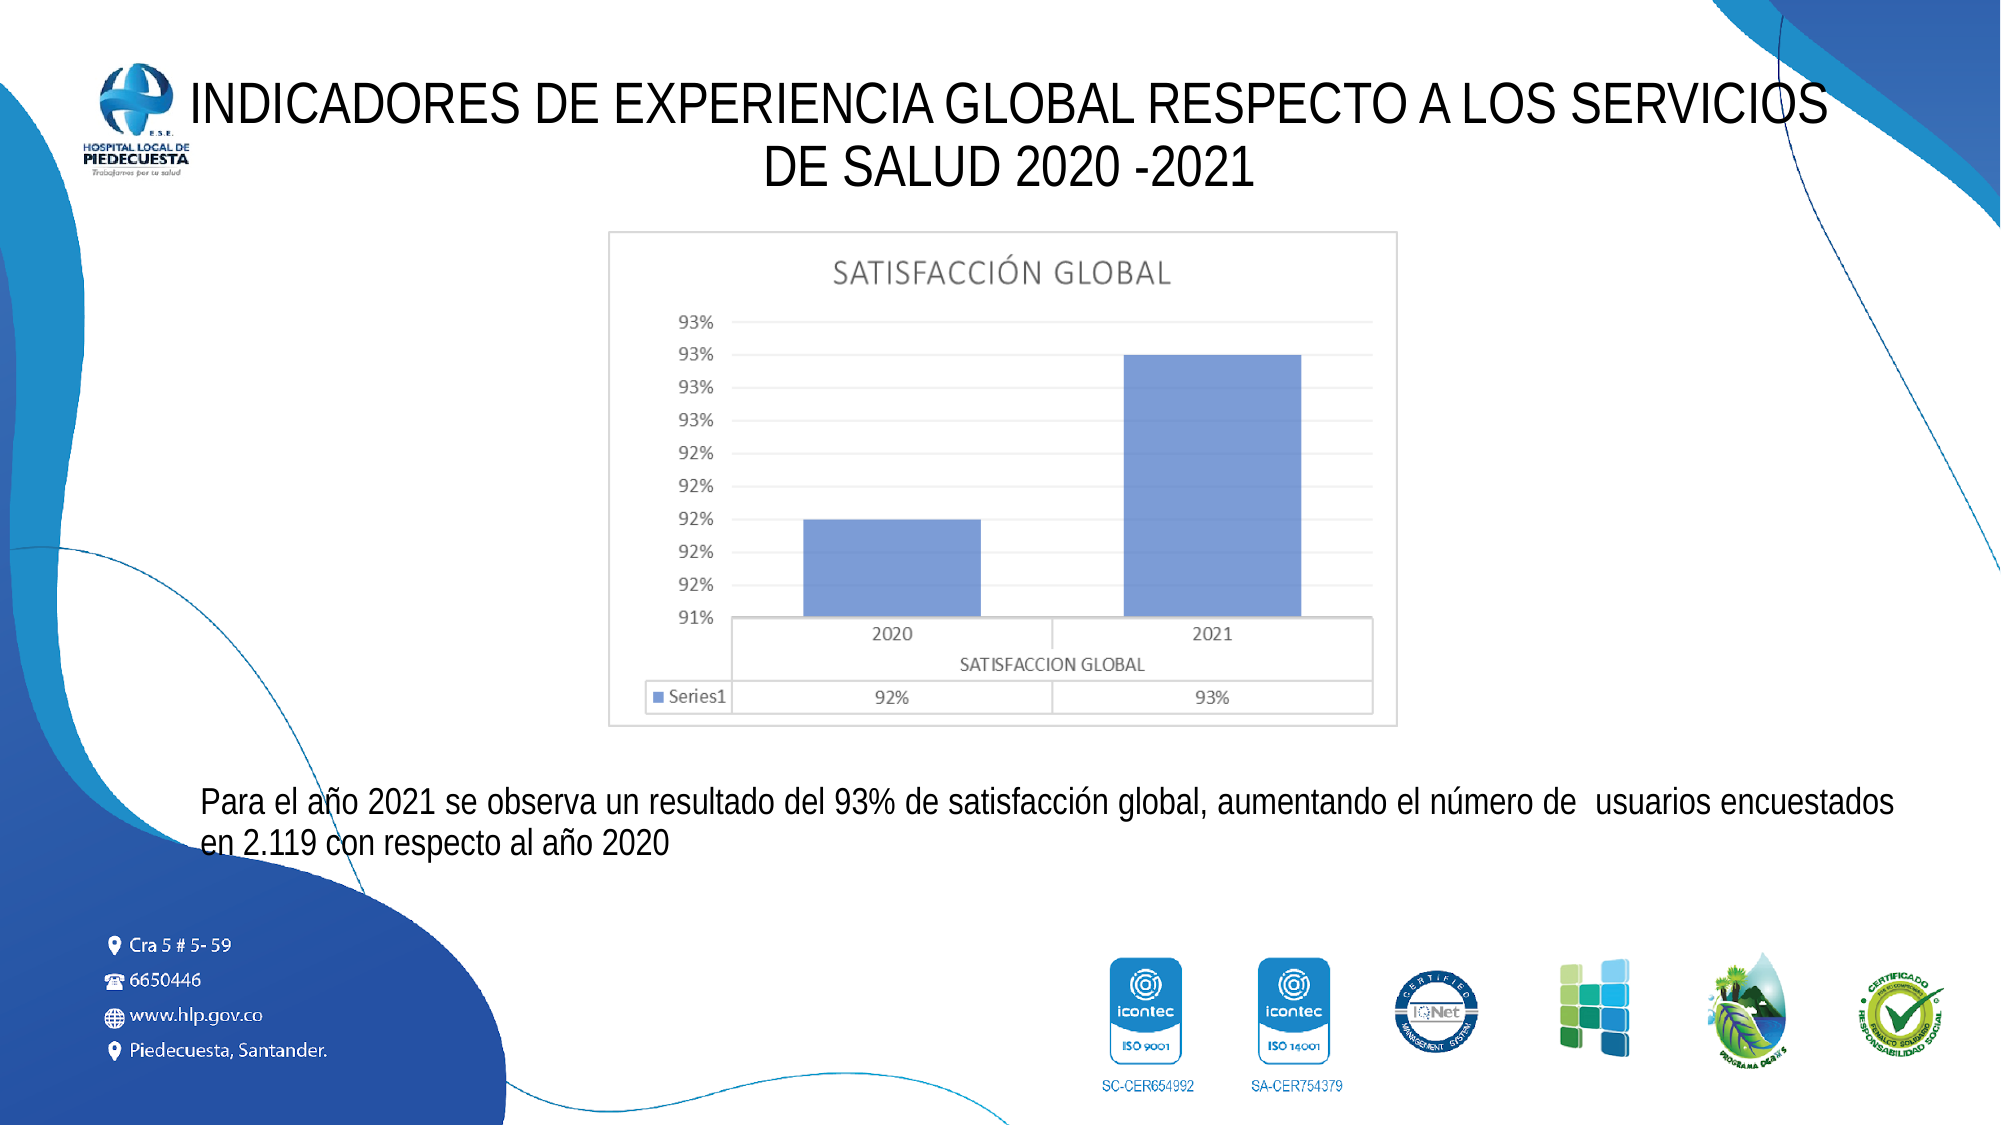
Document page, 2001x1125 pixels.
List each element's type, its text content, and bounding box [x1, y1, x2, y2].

picture [0, 0, 2001, 1125]
text_box Para el año 2021 se observa un resultado del 93% de satisfacción global, aumentando el número de usuarios encuestados en 2.119 con respecto al año 2020 [185, 714, 1911, 932]
title INDICADORES DE EXPERIENCIA GLOBAL RESPECTO A LOS SERVICIOS DE SALUD 2020 -2021 [171, 27, 1849, 246]
